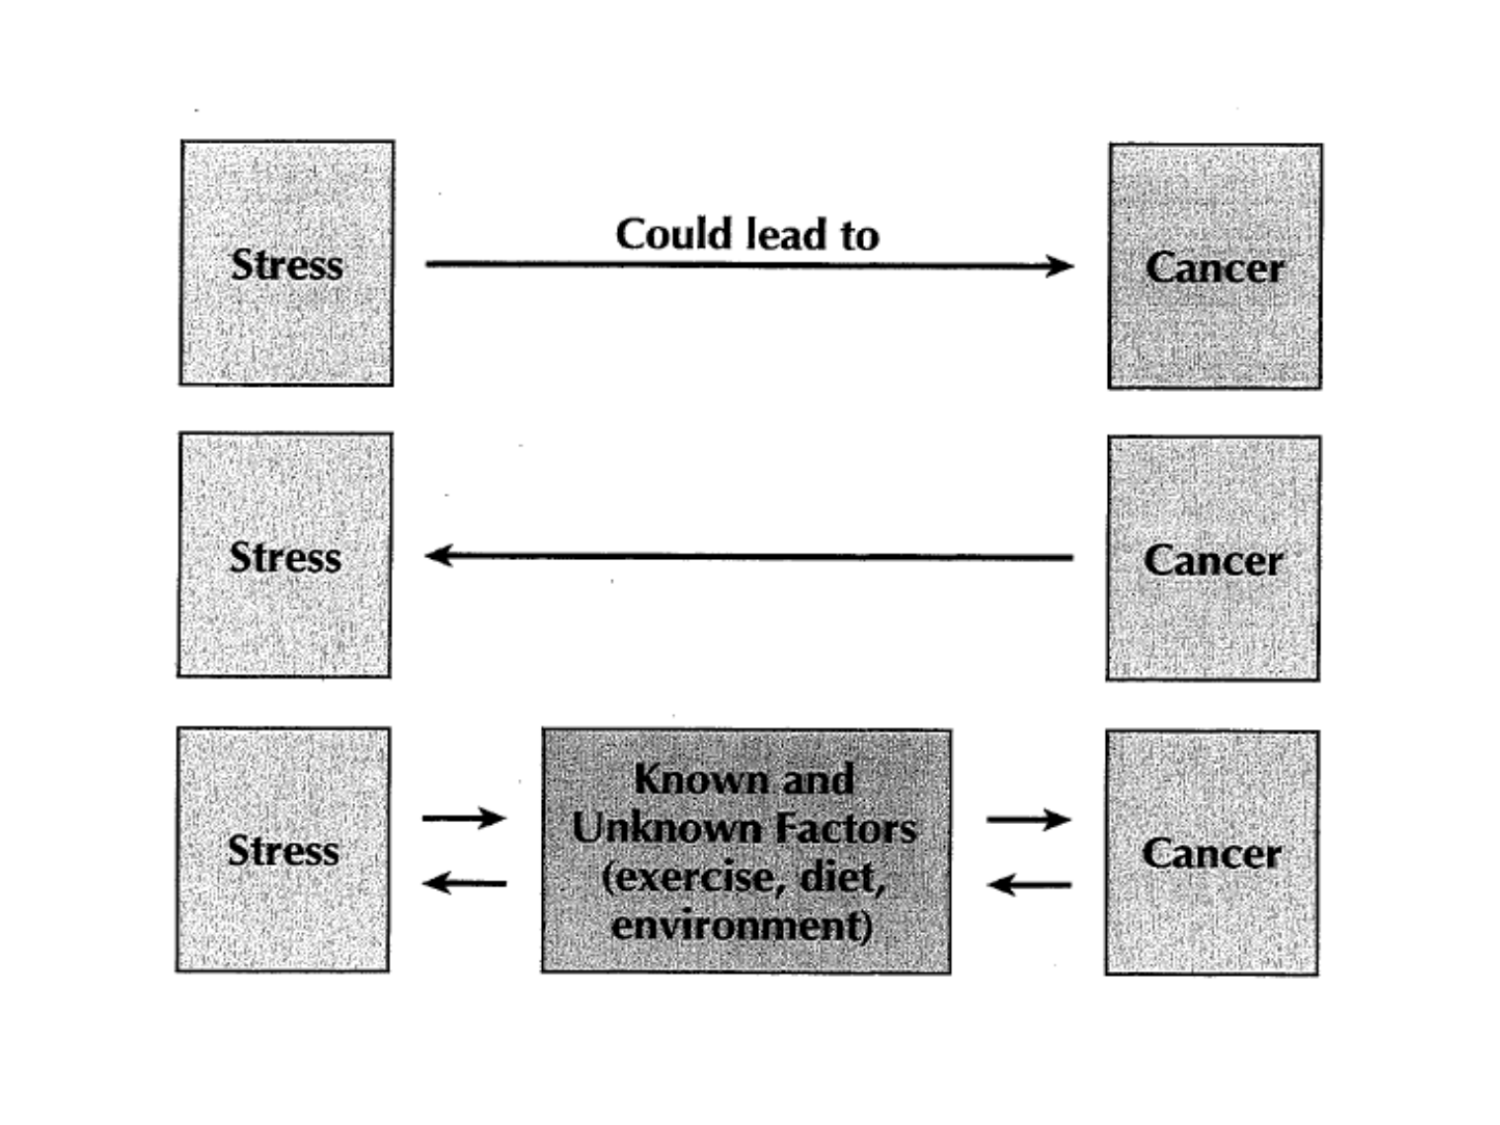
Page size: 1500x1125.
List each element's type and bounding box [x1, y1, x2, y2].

picture [139, 0, 1350, 1125]
